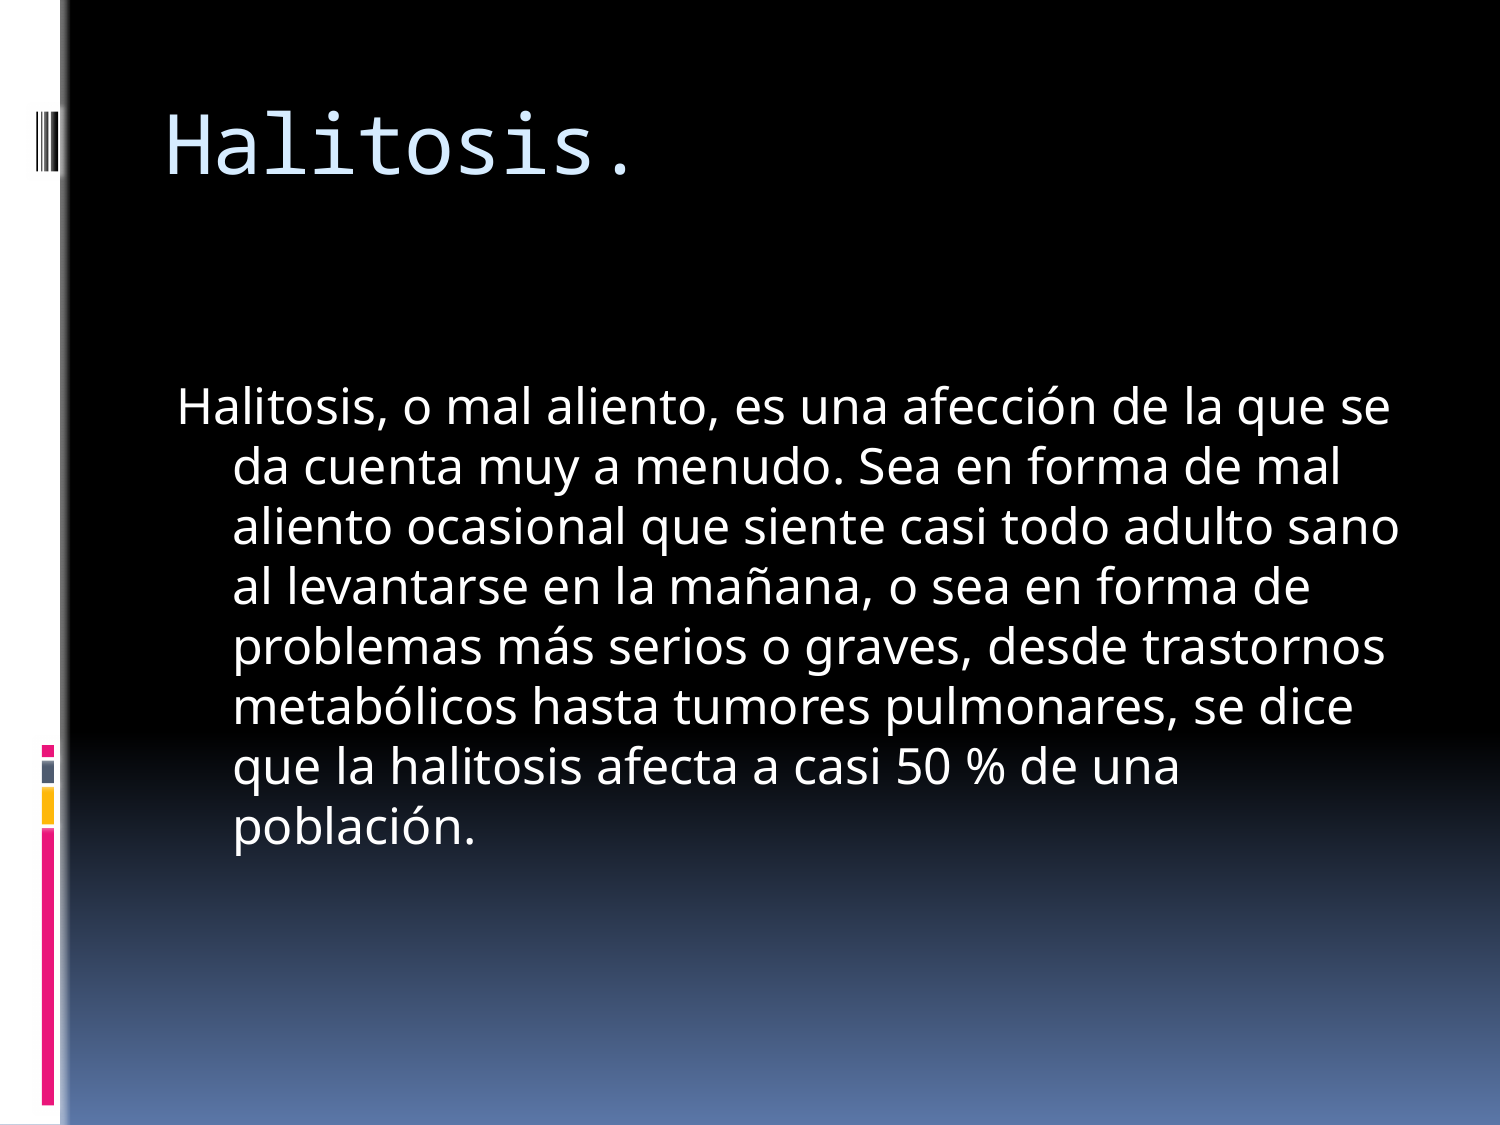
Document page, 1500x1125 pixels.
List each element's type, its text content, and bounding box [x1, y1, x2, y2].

list Halitosis, o mal aliento, es una afección de la que se da cuenta muy a menudo. Sea en forma de mal aliento ocasional que siente casi todo adulto sano al levantarse en la mañana, o sea en forma de problemas más serios o graves, desde trastornos metabólicos hasta tumores pulmonares, se dice que la halitosis afecta a casi 50 % de una población. [150, 292, 1425, 1043]
title Halitosis. [150, 83, 1425, 234]
